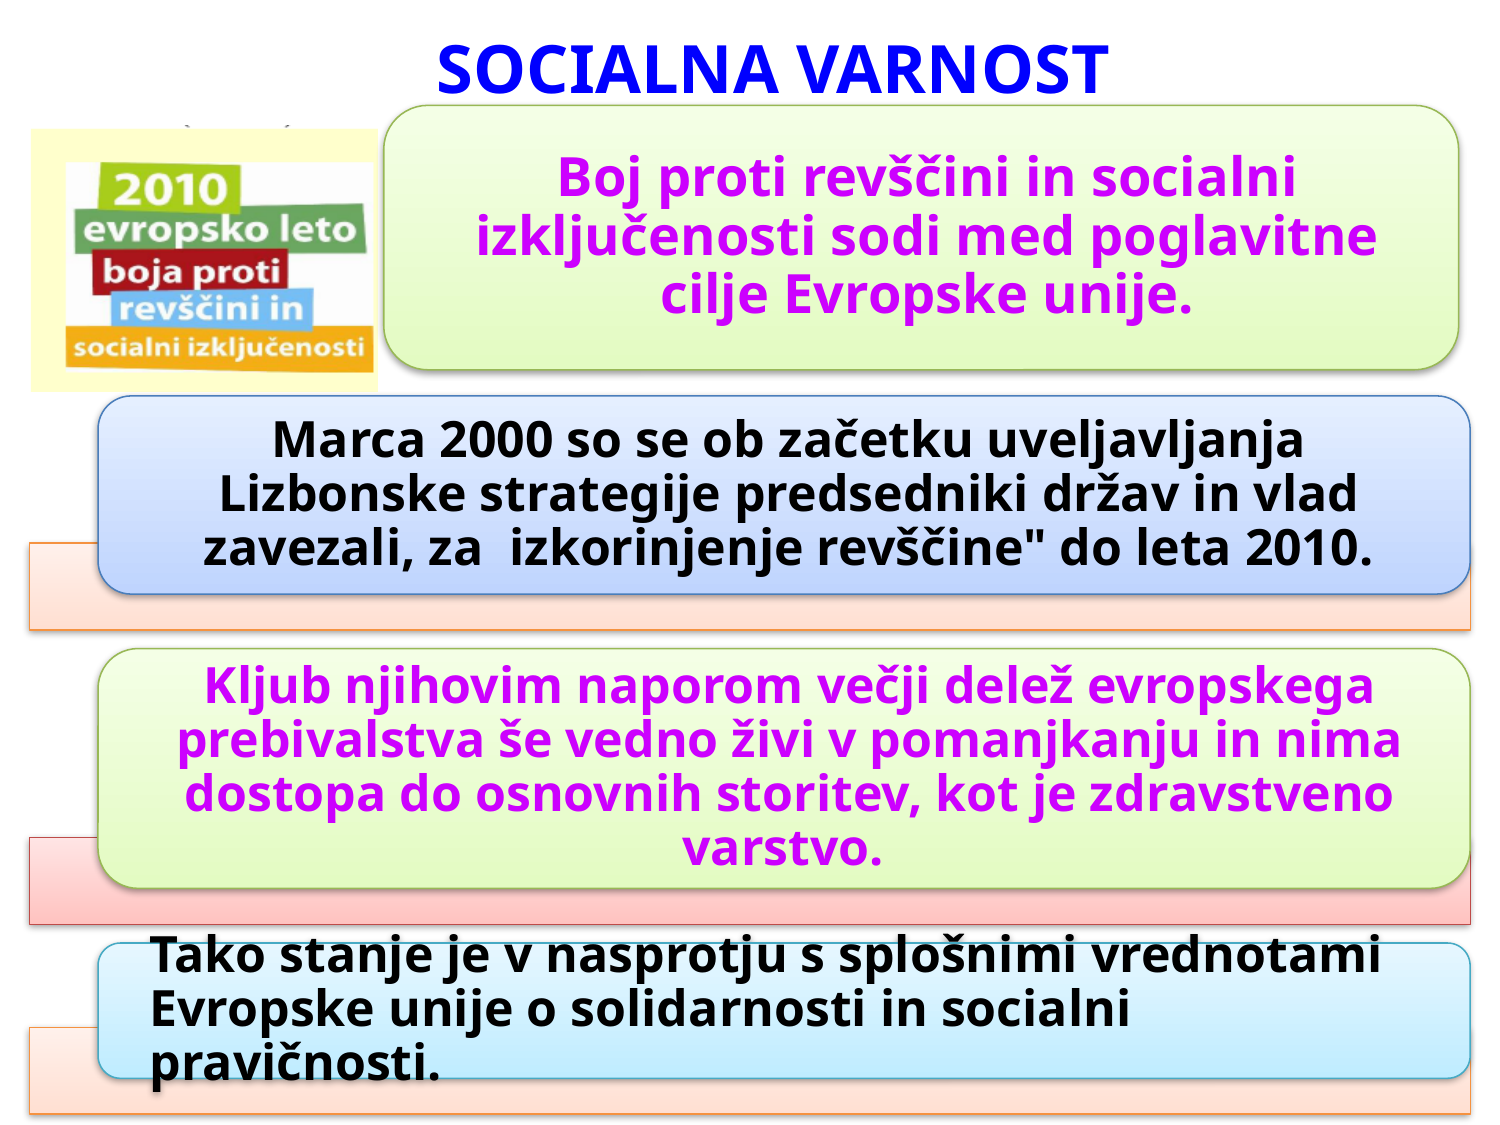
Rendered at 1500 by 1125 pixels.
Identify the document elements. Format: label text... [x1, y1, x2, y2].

picture [30, 125, 379, 385]
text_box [29, 385, 1471, 1125]
list SOCIALNA VARNOST [47, 19, 1500, 1094]
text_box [383, 101, 1459, 374]
